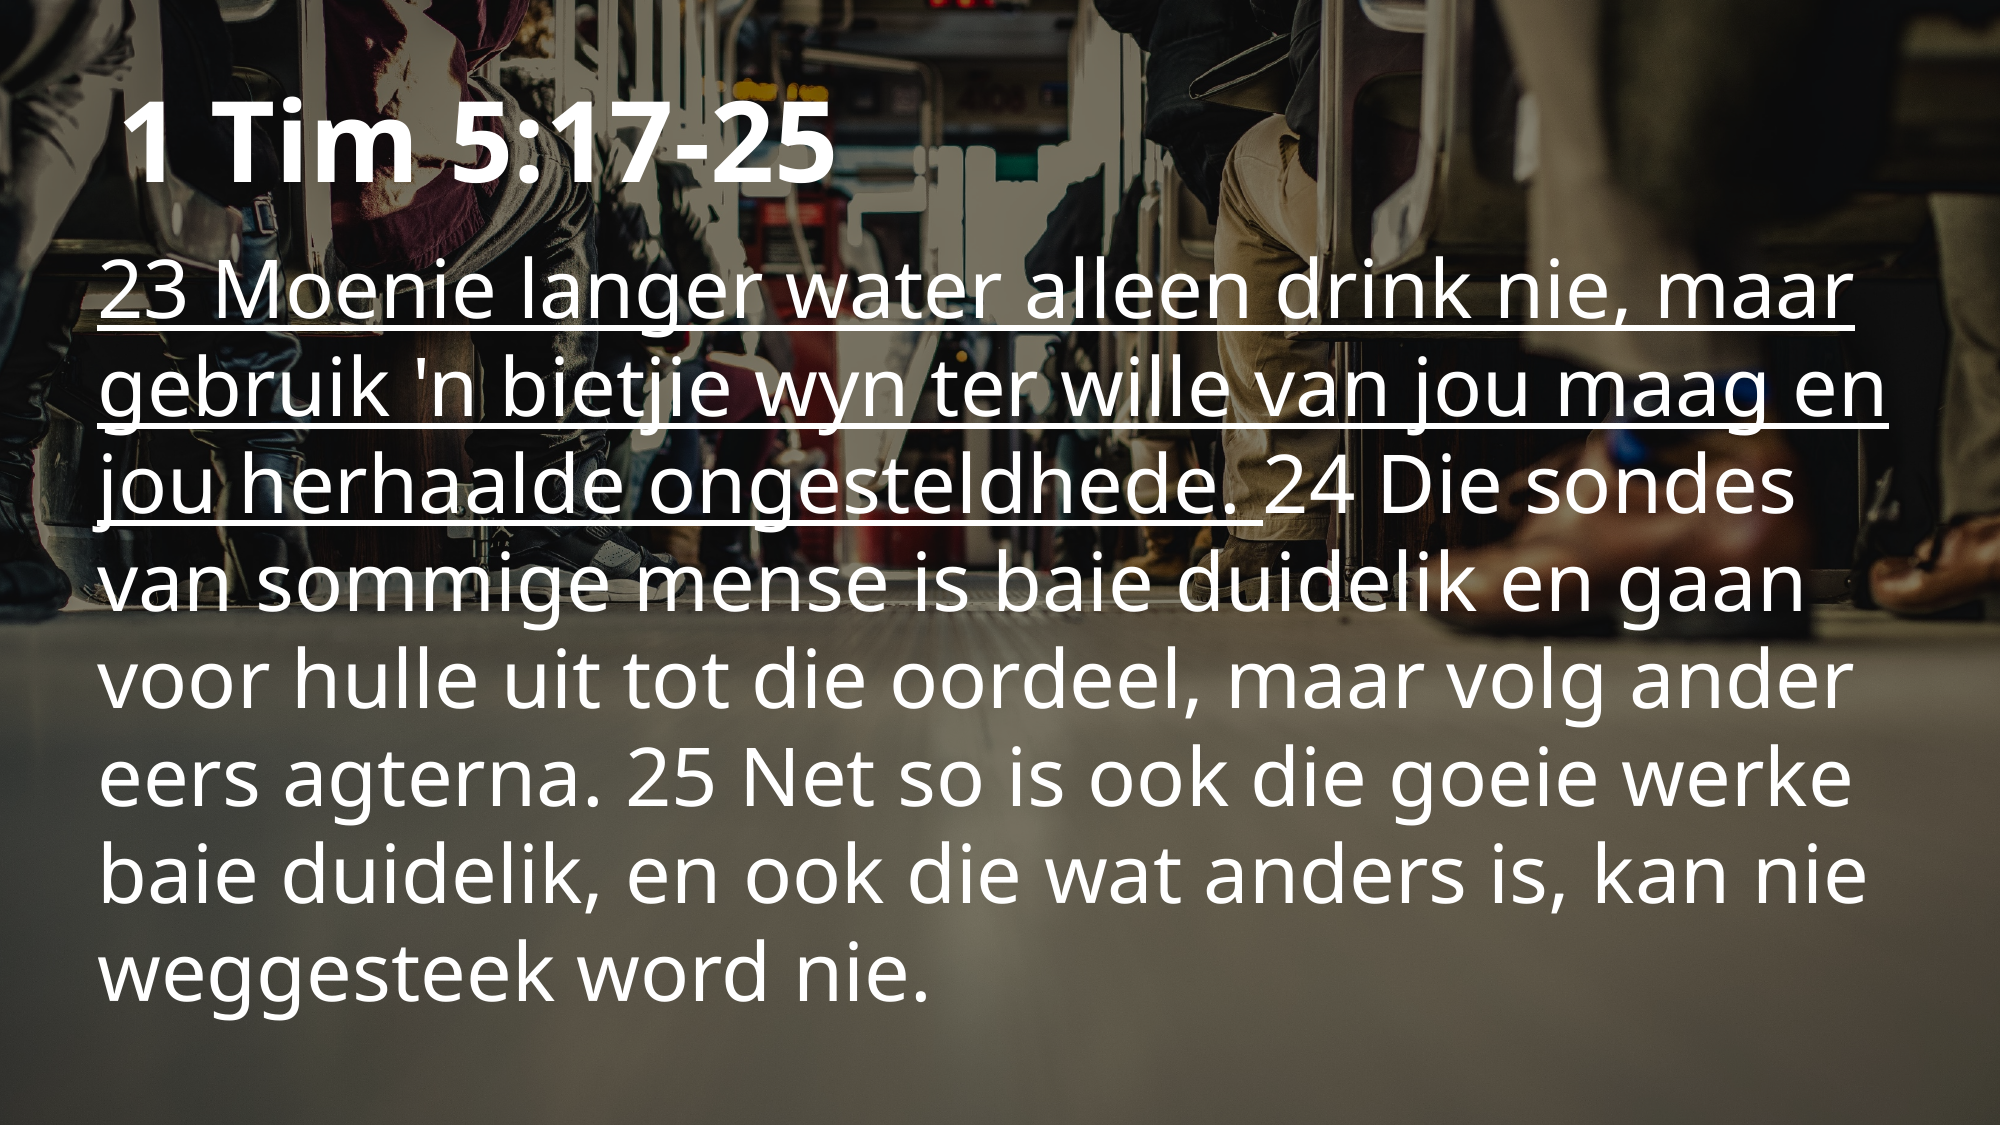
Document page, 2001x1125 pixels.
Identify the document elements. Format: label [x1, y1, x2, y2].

text_box [0, 0, 2000, 1125]
